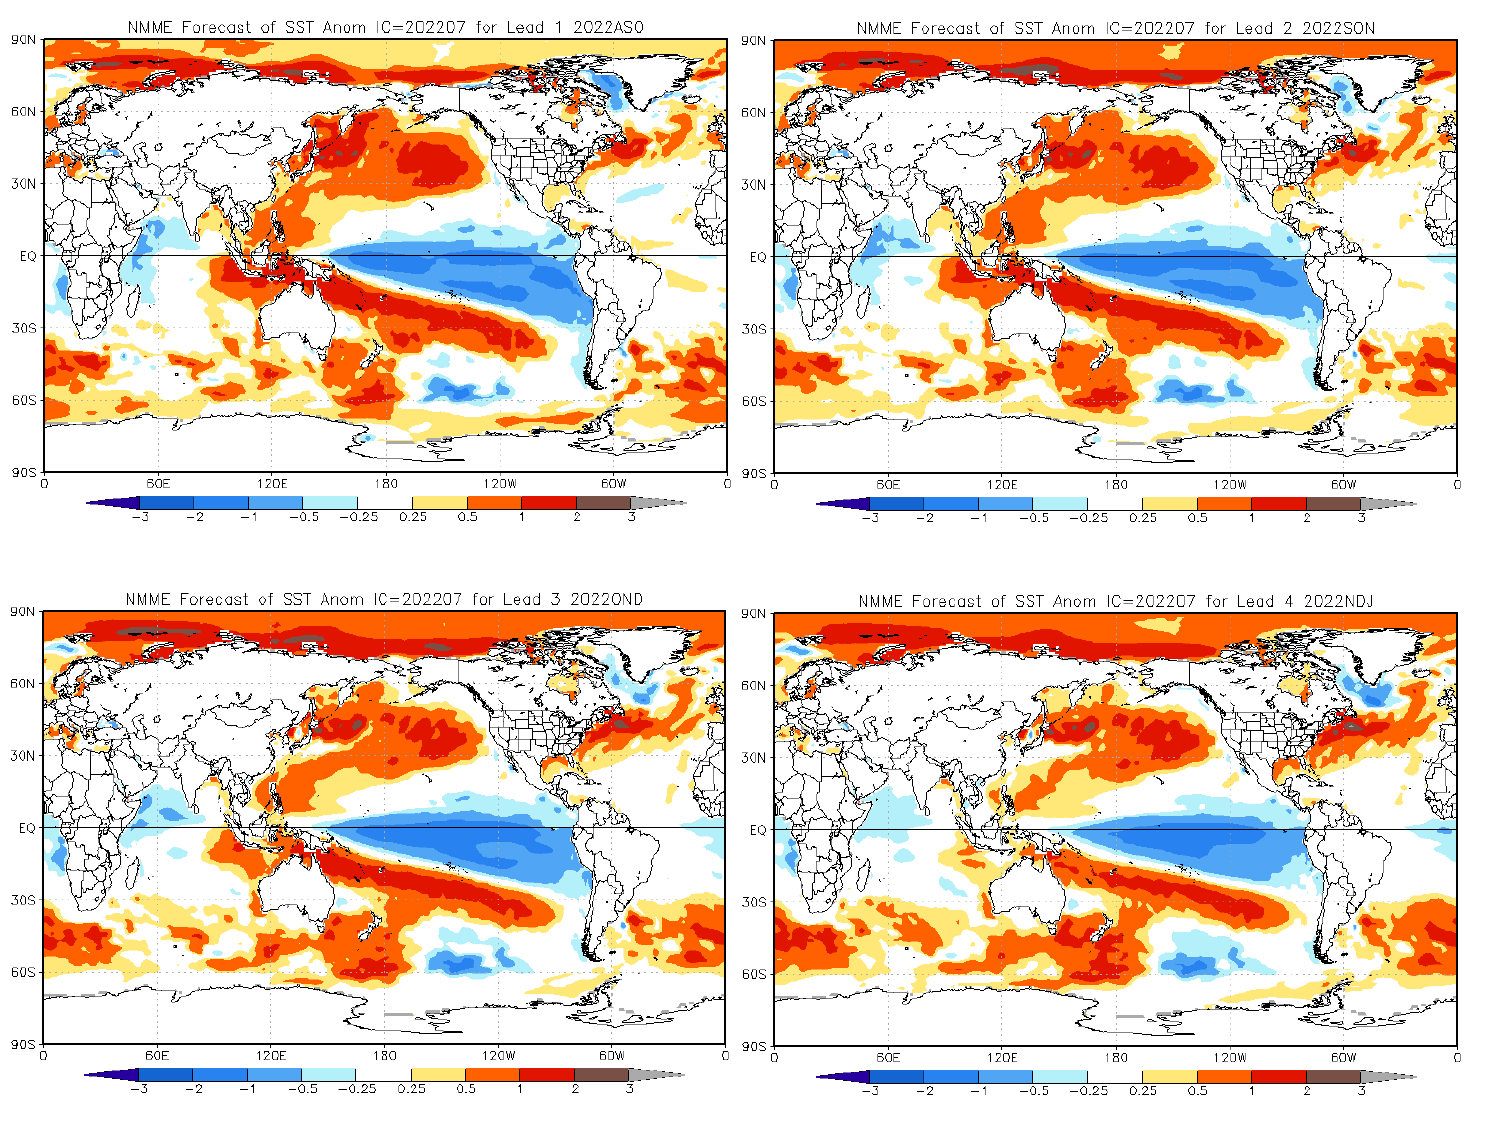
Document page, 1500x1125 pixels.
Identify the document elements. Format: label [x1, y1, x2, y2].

text_box [10, 6, 1491, 535]
text_box [8, 579, 1491, 1107]
